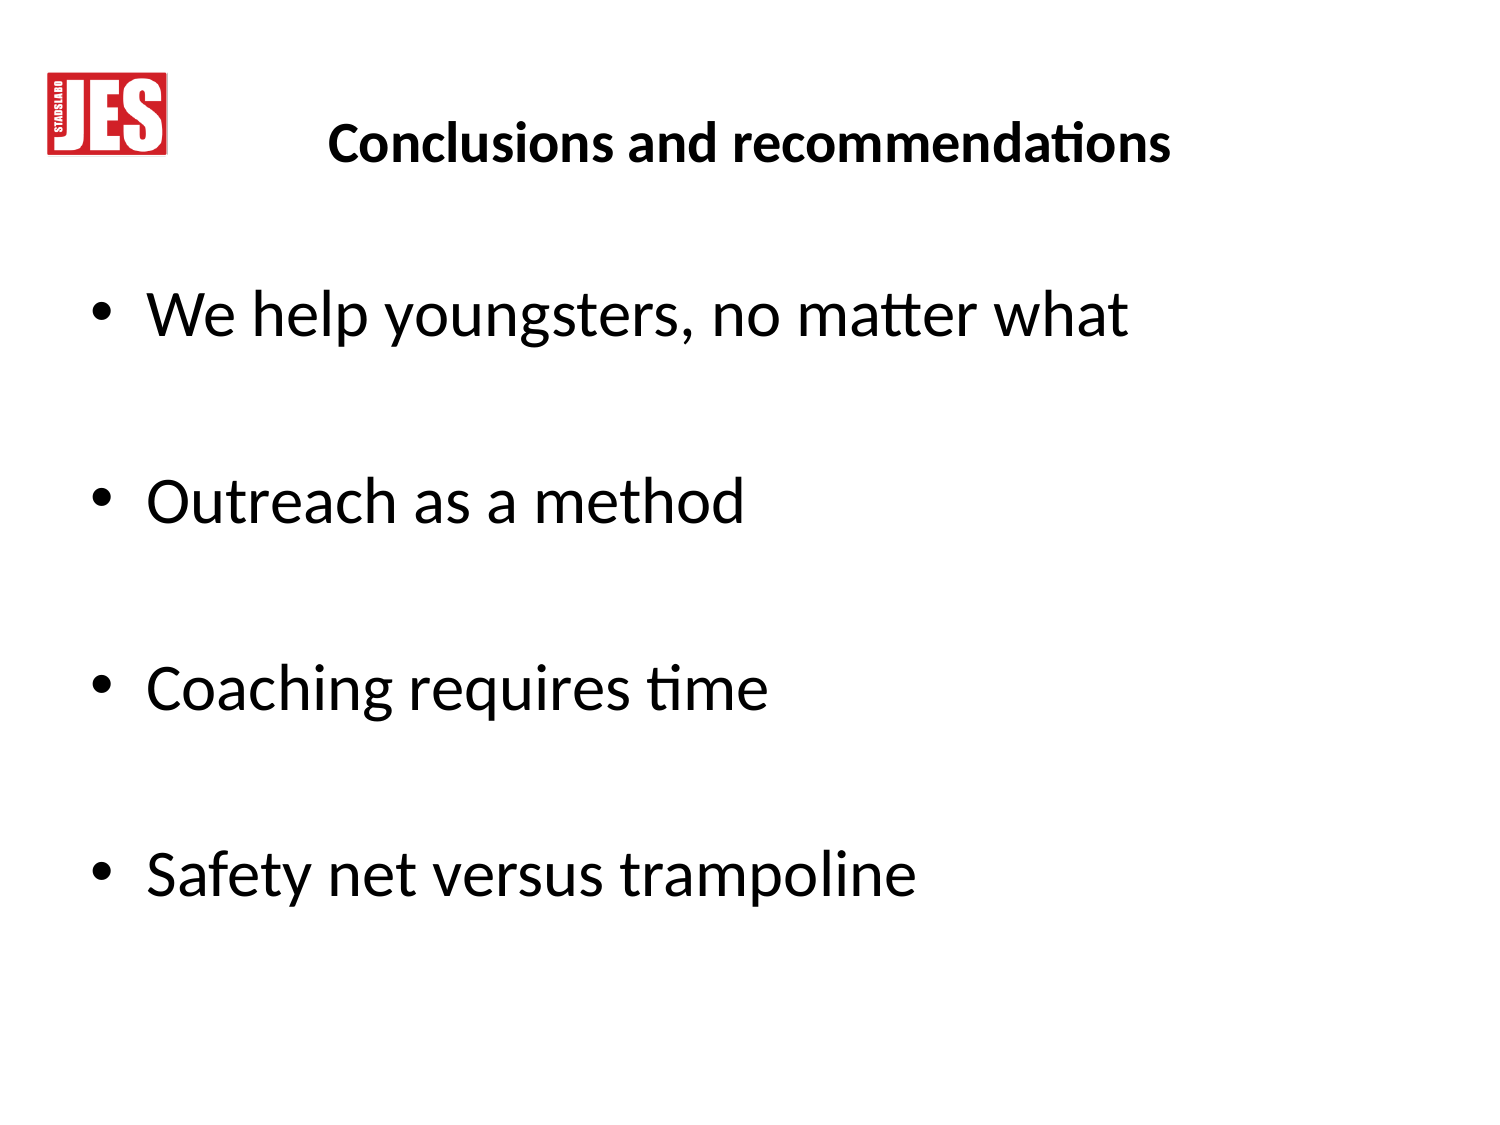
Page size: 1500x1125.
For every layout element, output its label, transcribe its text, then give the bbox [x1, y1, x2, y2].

picture [41, 66, 75, 161]
list We help youngsters, no matter what Outreach as a method Coaching requires time Safety net versus trampoline [75, 262, 1425, 1005]
title Conclusions and recommendations [75, 45, 1425, 233]
